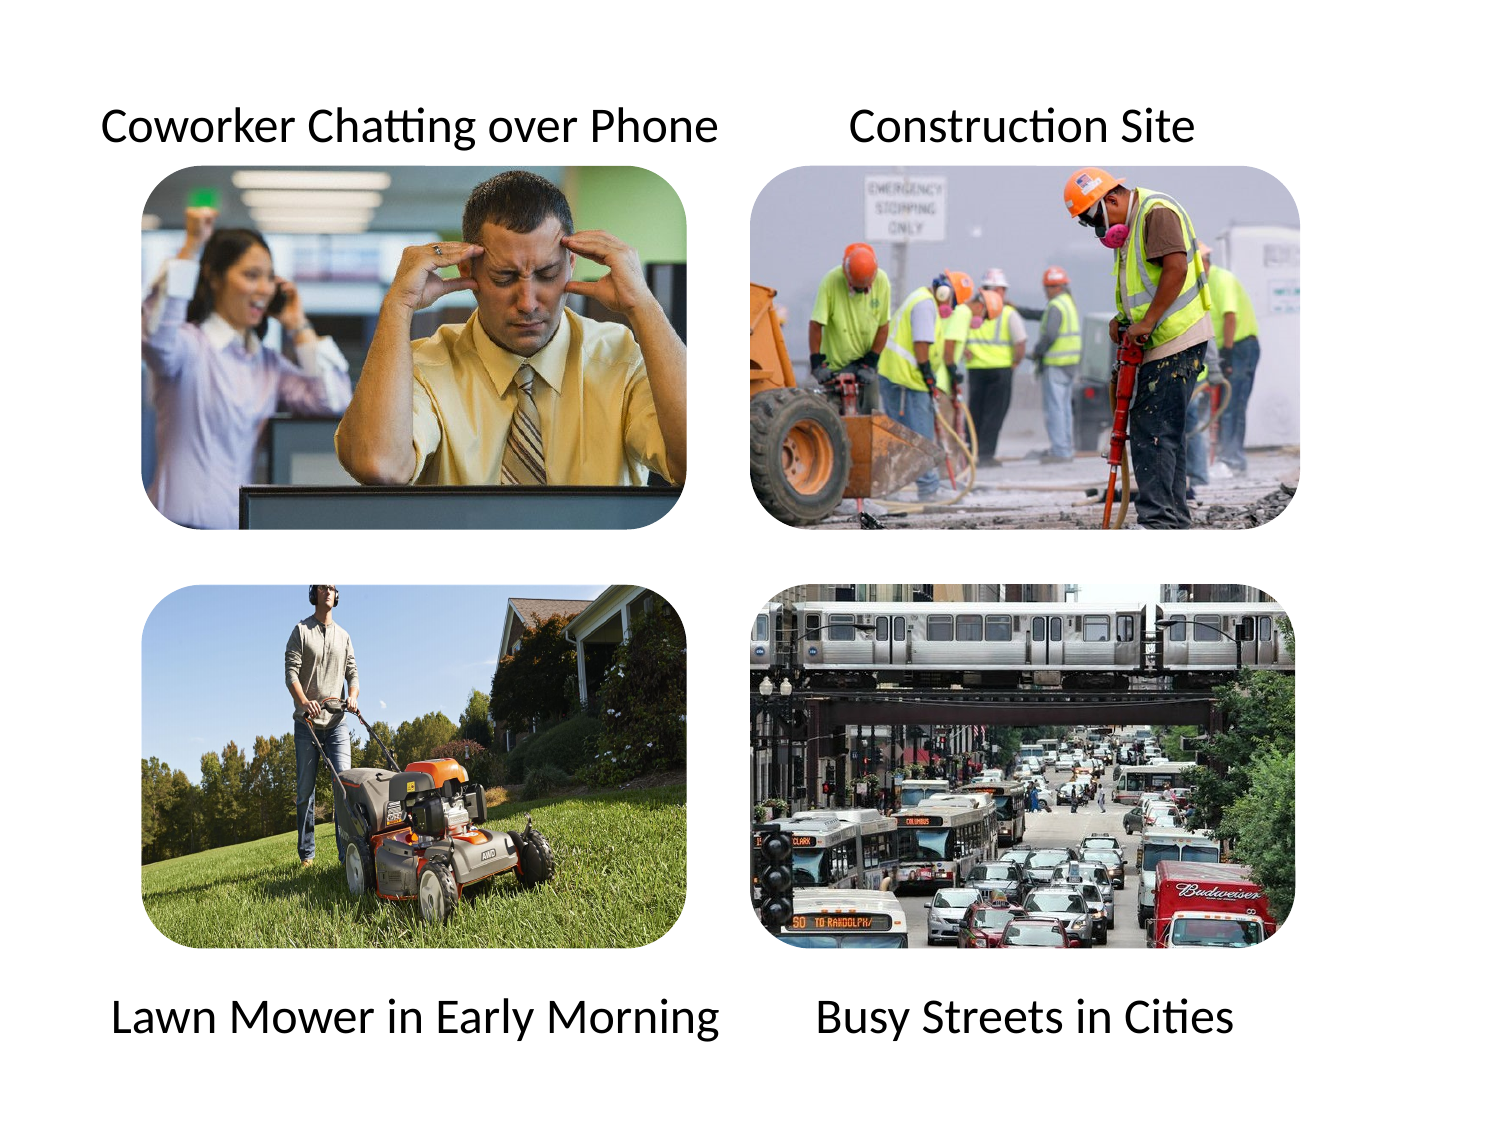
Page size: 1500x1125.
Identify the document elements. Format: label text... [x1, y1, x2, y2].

text_box Construction Site [718, 84, 1327, 160]
picture [141, 165, 687, 530]
picture [749, 584, 1296, 949]
text_box Lawn Mower in Early Morning [95, 976, 737, 1052]
picture [749, 165, 1301, 530]
text_box Busy Streets in Cities [787, 976, 1263, 1052]
text_box Coworker Chatting over Phone [84, 84, 718, 160]
picture [141, 584, 687, 949]
